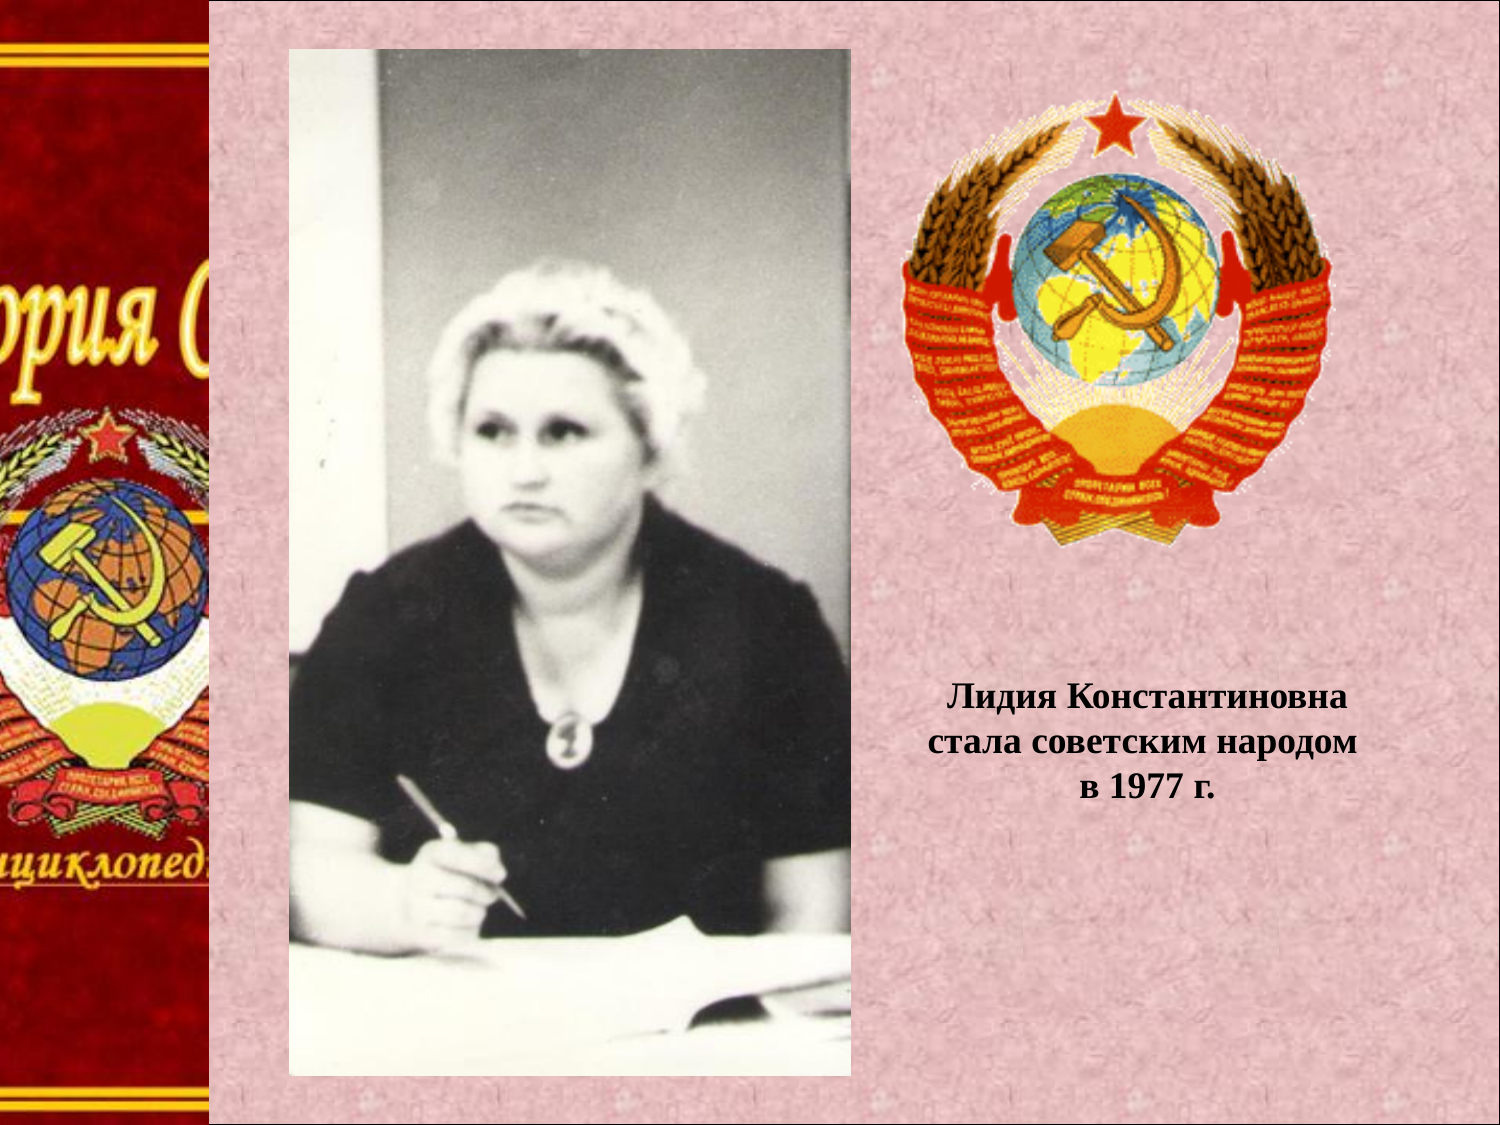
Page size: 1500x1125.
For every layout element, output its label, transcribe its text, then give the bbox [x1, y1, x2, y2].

text_box [210, 0, 1500, 1125]
picture [288, 48, 851, 1077]
text_box Лидия Константиновна стала советским народом в 1977 г. [896, 663, 1399, 814]
picture [898, 89, 1336, 551]
picture [0, 0, 209, 1125]
